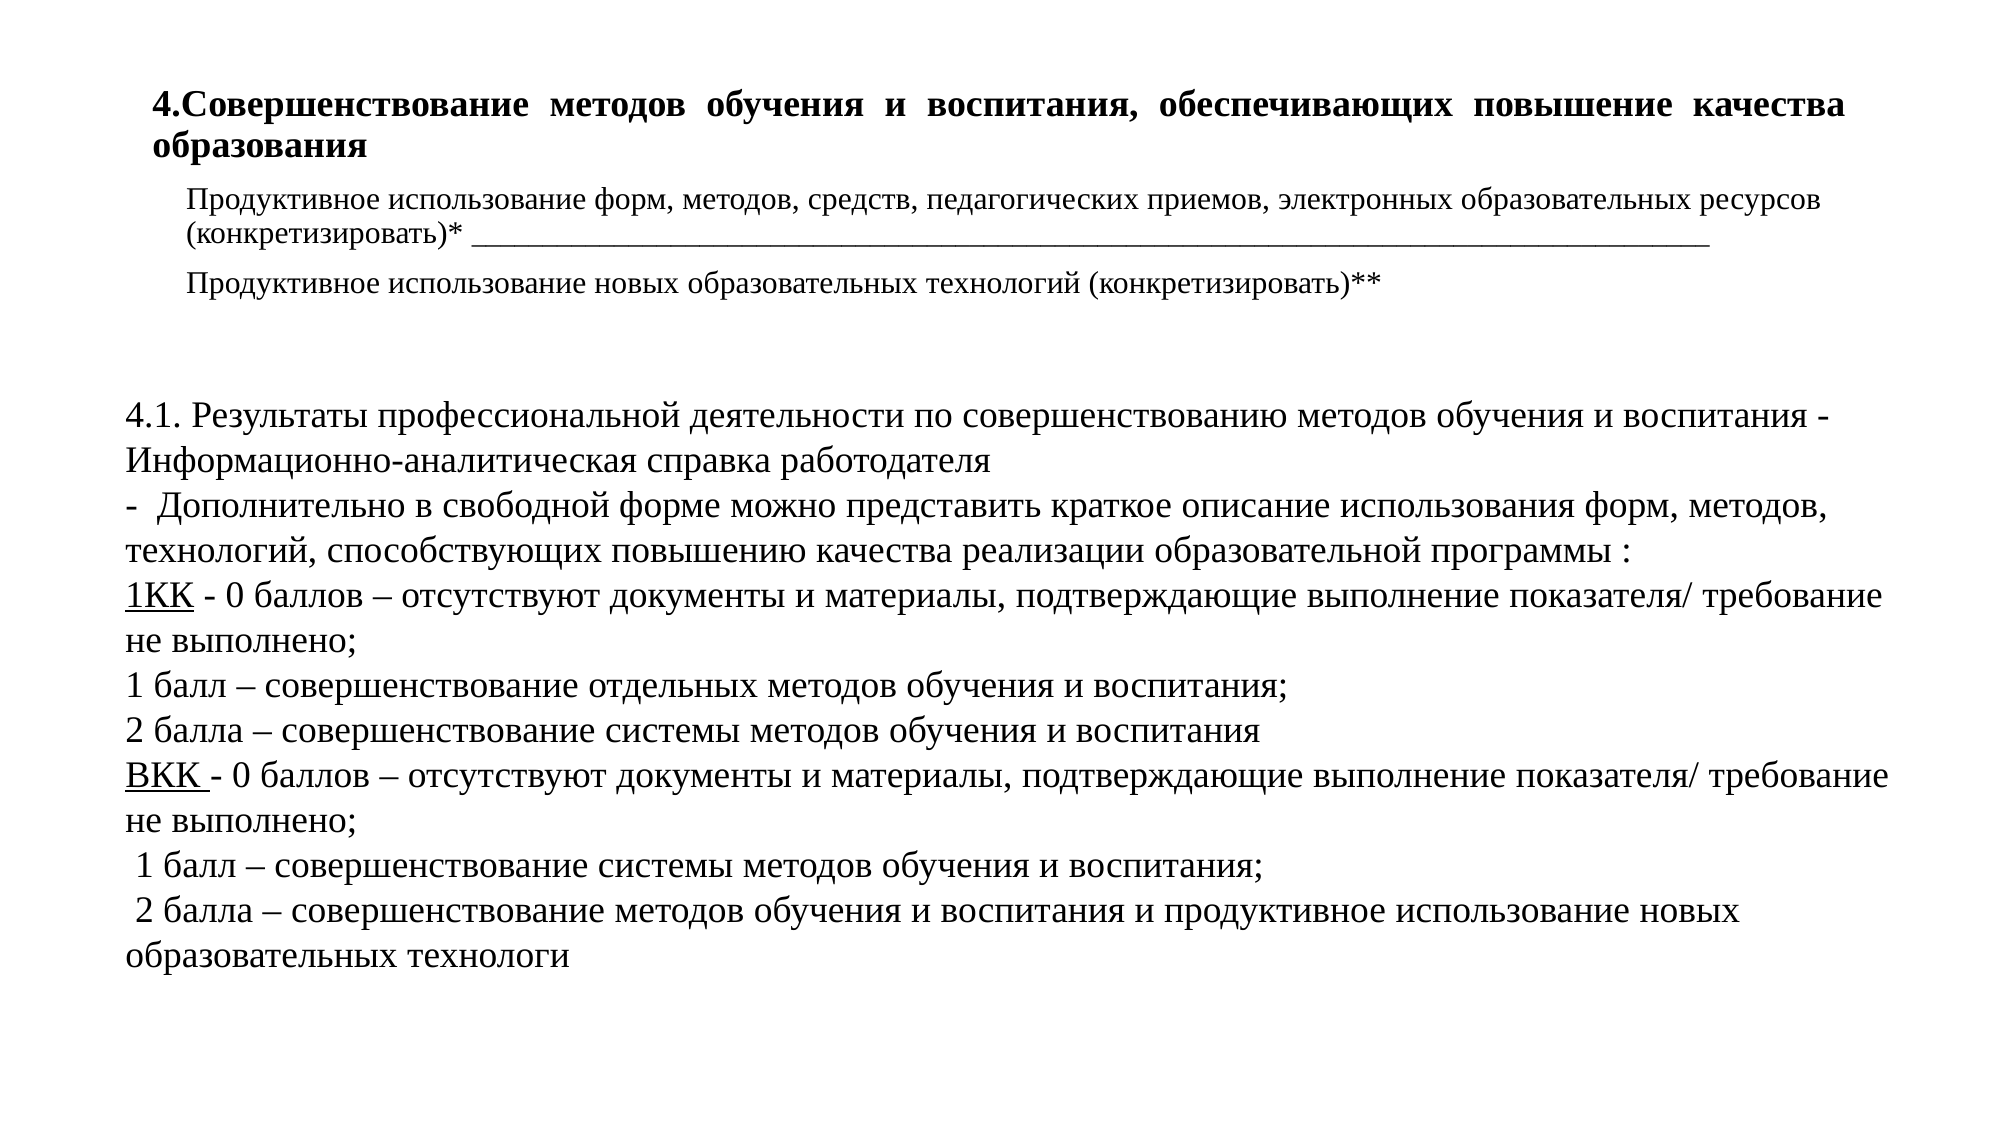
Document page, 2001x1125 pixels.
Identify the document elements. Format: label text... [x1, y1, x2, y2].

text_box 4.1. Результаты профессиональной деятельности по совершенствованию методов обучения и воспитания - Информационно-аналитическая справка работодателя - Дополнительно в свободной форме можно представить краткое описание использования форм, методов, технологий, способствующих повышению качества реализации образовательной программы : 1КК - 0 баллов – отсутствуют документы и материалы, подтверждающие выполнение показателя/ требование не выполнено; 1 балл – совершенствование отдельных методов обучения и воспитания; 2 балла – совершенствование системы методов обучения и воспитания ВКК - 0 баллов – отсутствуют документы и материалы, подтверждающие выполнение показателя/ требование не выполнено; 1 балл – совершенствование системы методов обучения и воспитания; 2 балла – совершенствование методов обучения и воспитания и продуктивное использование новых образовательных технологи [110, 382, 1921, 983]
list 4.Совершенствование методов обучения и воспитания, обеспечивающих повышение качества образования Продуктивное использование форм, методов, средств, педагогических приемов, электронных образовательных ресурсов (конкретизировать)* _______________________________________________________________________________________ Продуктивное использование новых образовательных технологий (конкретизировать)** [137, 76, 1863, 382]
